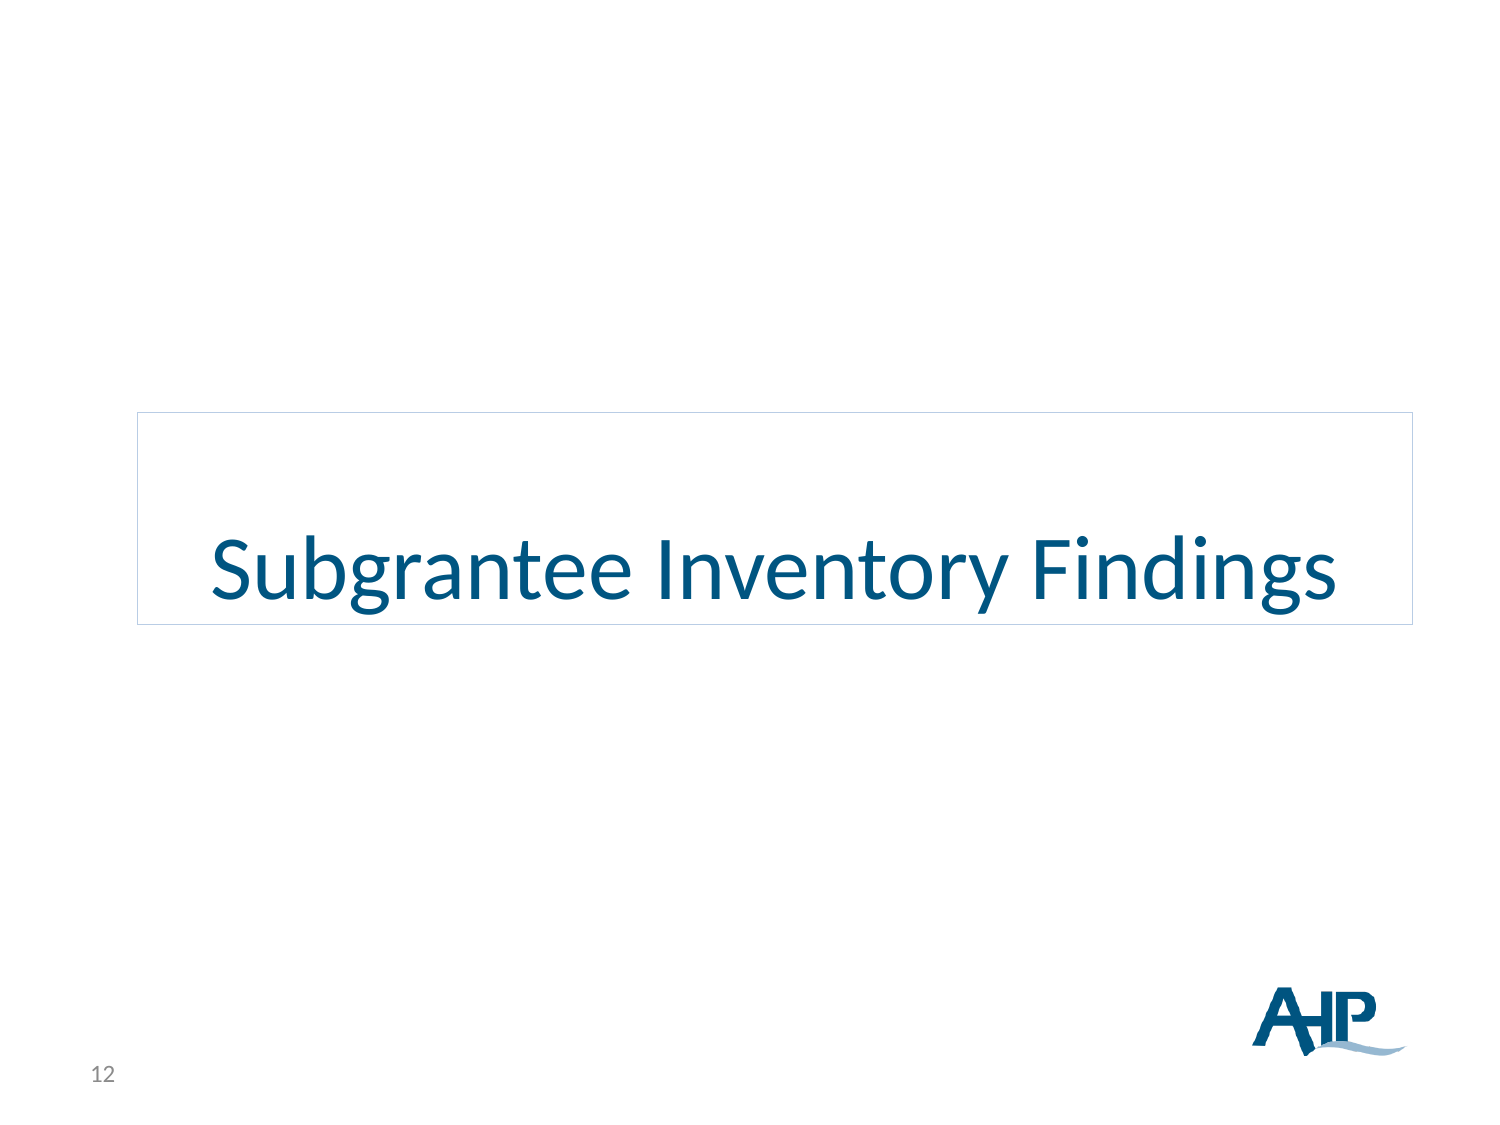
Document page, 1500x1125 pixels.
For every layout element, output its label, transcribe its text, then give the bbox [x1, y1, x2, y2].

list Subgrantee Inventory Findings [137, 412, 1413, 625]
slide_number 12 [75, 1042, 425, 1103]
